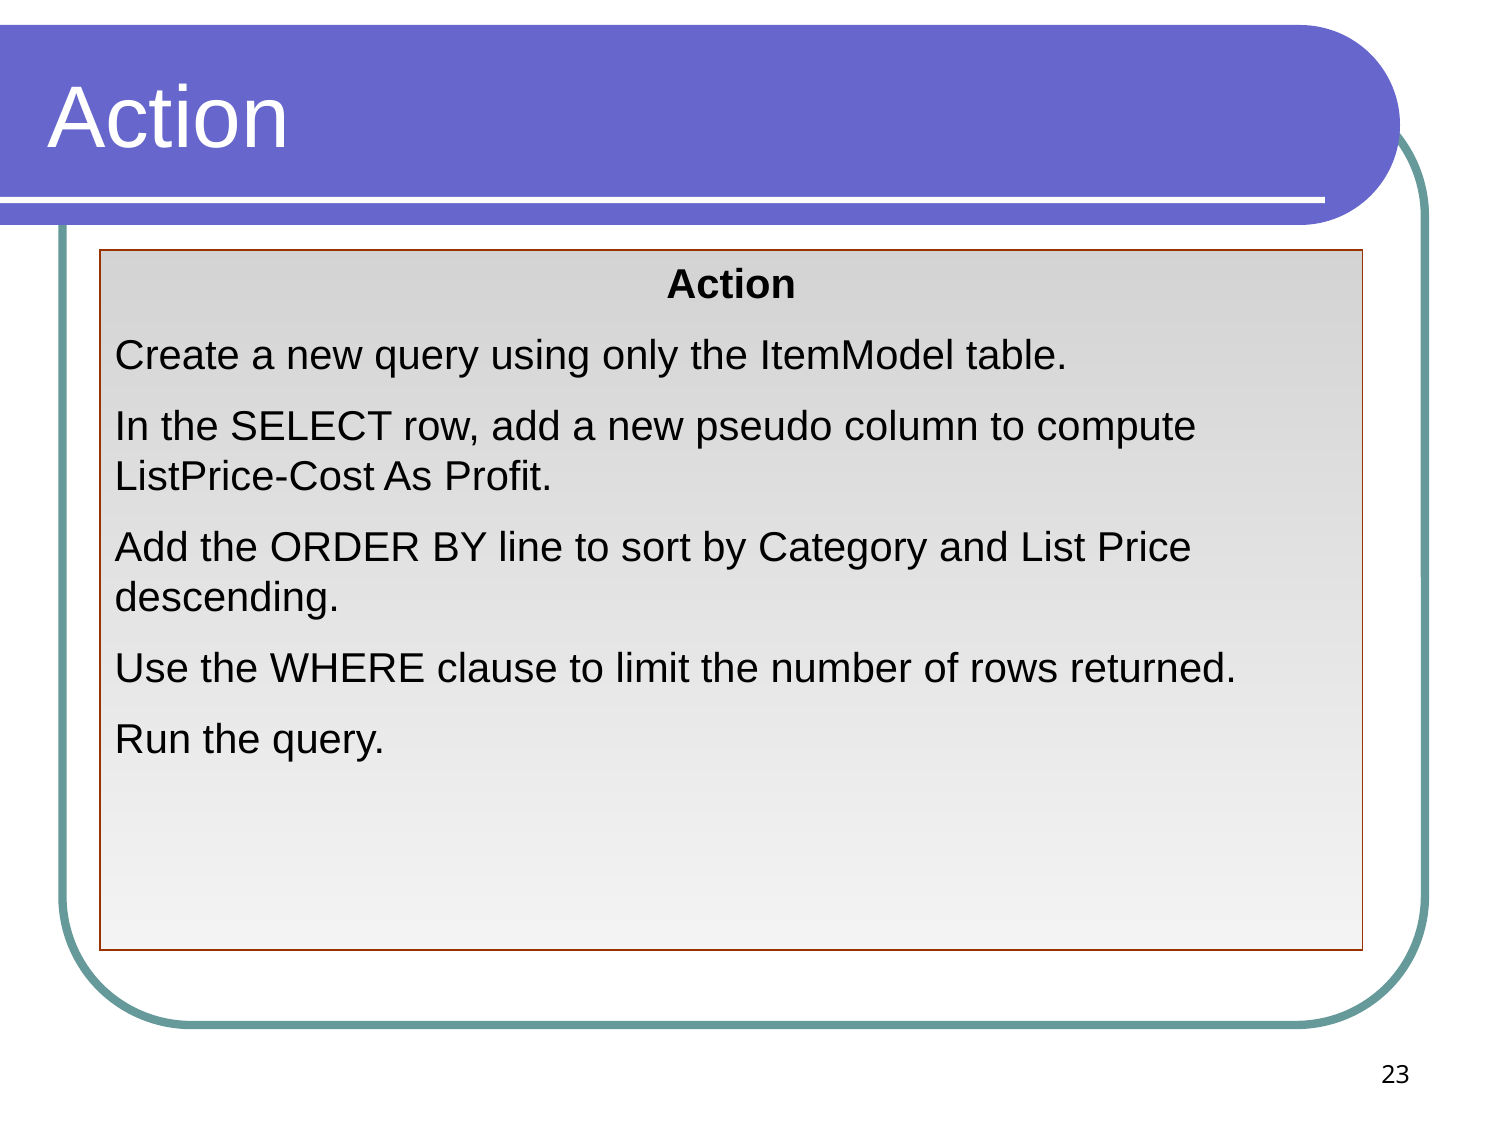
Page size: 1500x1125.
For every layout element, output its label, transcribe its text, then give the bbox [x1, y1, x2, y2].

title Action [31, 37, 1348, 188]
text_box Action Create a new query using only the ItemModel table. In the SELECT row, add a new pseudo column to compute ListPrice-Cost As Profit. Add the ORDER BY line to sort by Category and List Price descending. Use the WHERE clause to limit the number of rows returned. Run the query. [99, 249, 1363, 950]
slide_number 23 [1074, 1024, 1426, 1101]
